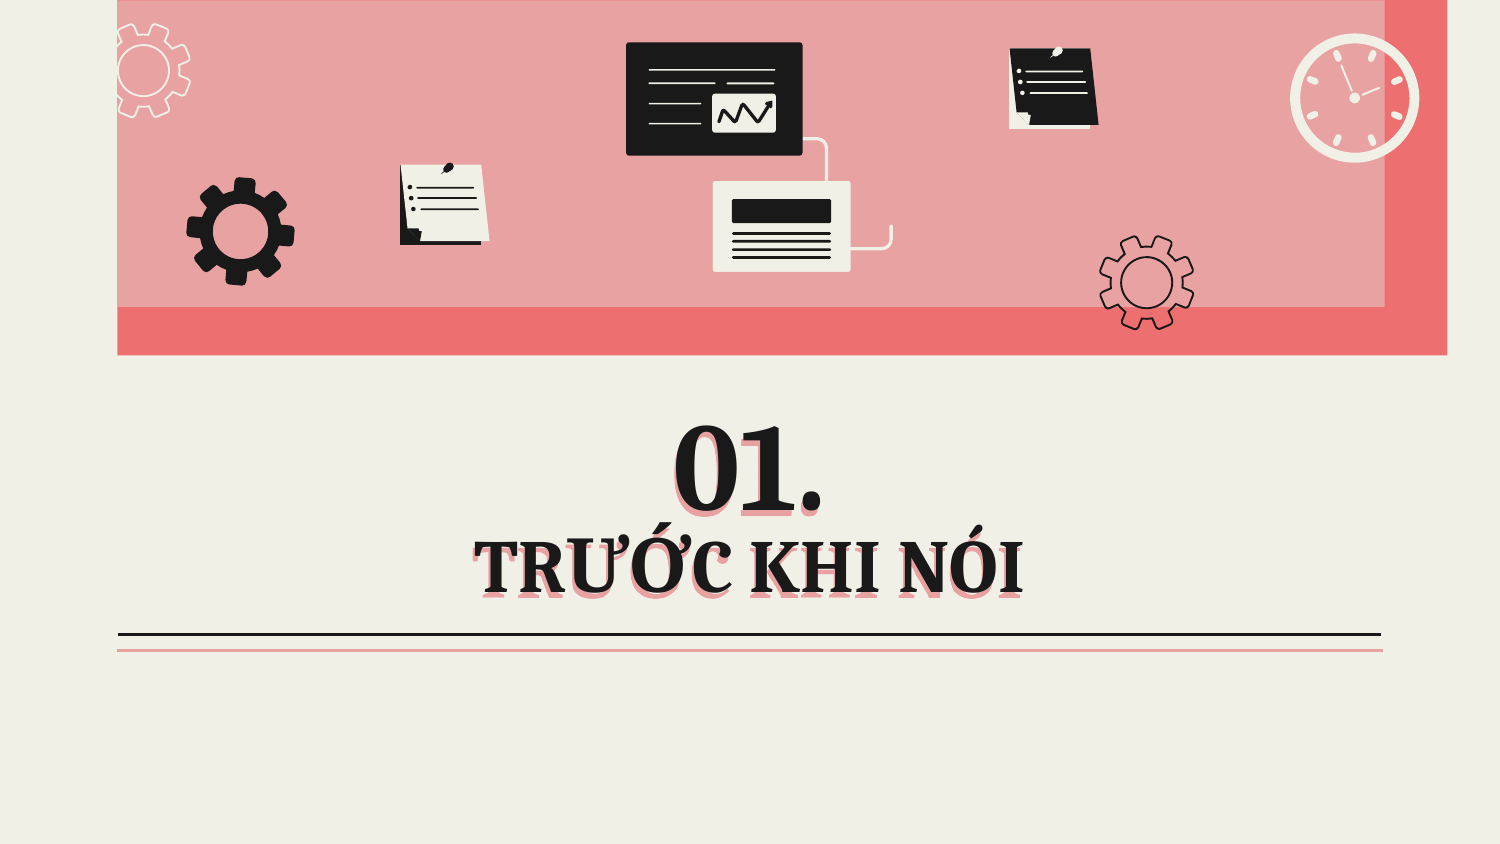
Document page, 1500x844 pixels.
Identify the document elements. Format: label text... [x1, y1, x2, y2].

text_box [186, 177, 295, 286]
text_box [400, 162, 490, 246]
text_box [96, 23, 191, 119]
text_box [1099, 235, 1194, 331]
title 01. [411, 398, 1089, 522]
title TRƯỚC KHI NÓI [284, 500, 1216, 625]
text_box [625, 42, 894, 272]
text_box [1284, 33, 1429, 163]
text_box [1009, 46, 1099, 130]
